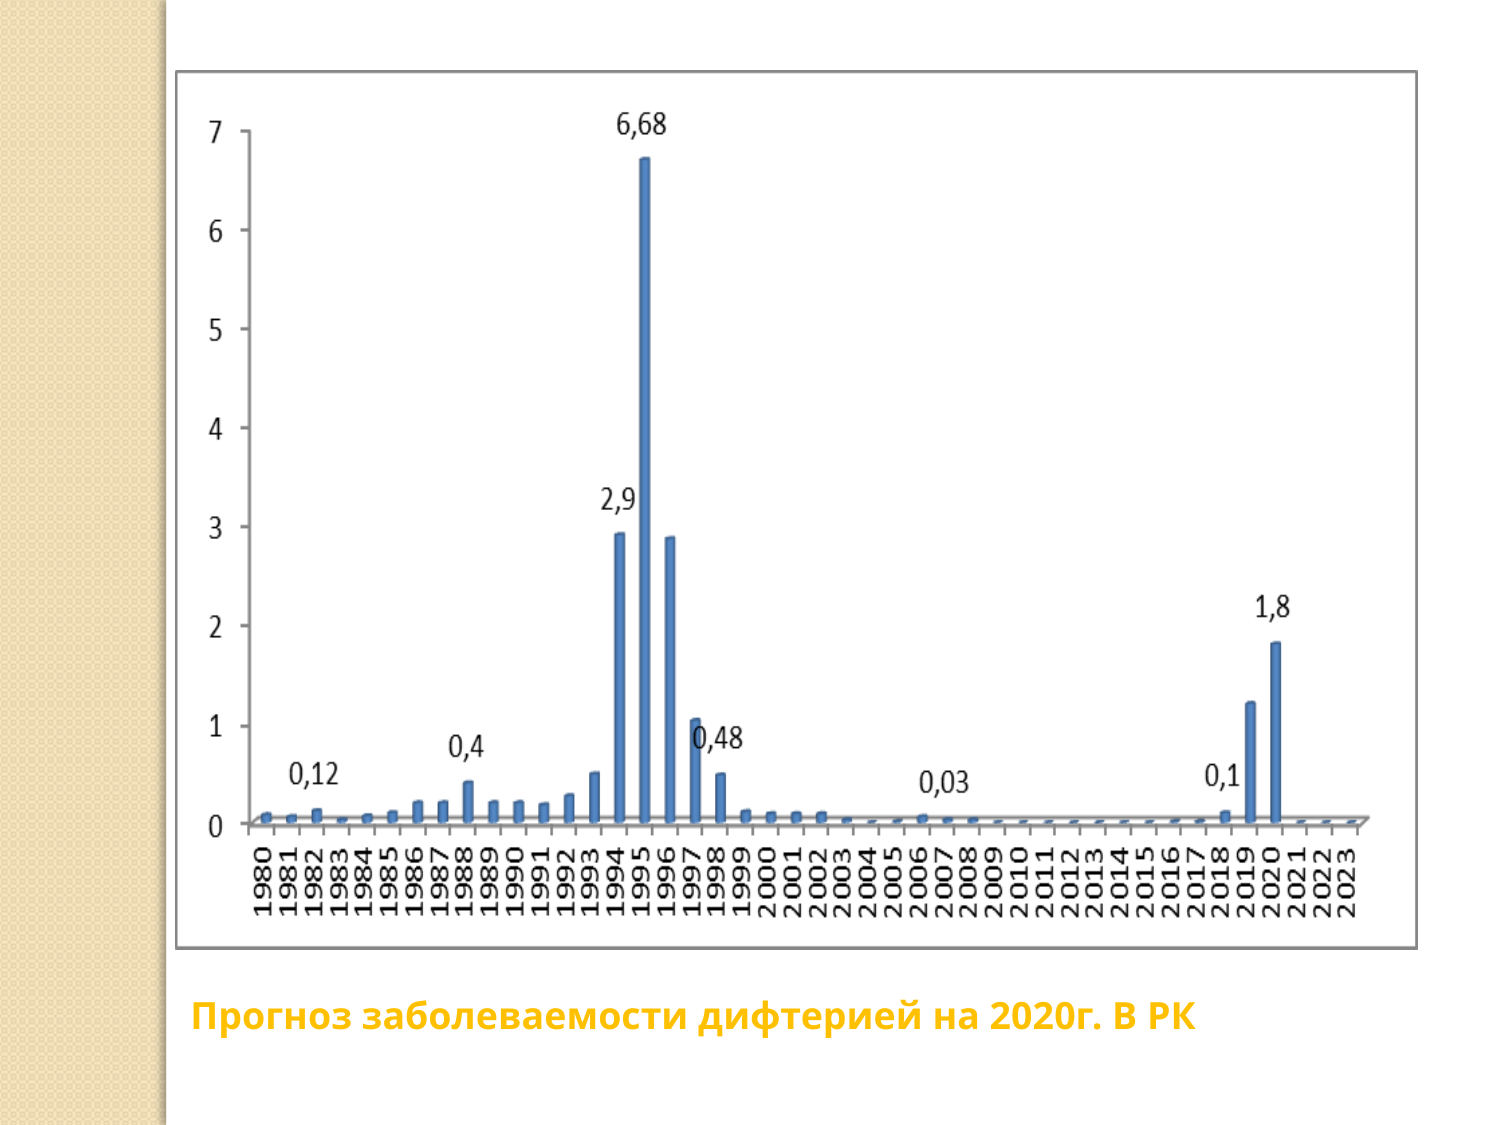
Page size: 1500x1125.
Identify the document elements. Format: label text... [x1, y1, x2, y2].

picture [175, 70, 1419, 950]
text_box Прогноз заболеваемости дифтерией на 2020г. В РК [175, 984, 1335, 1045]
